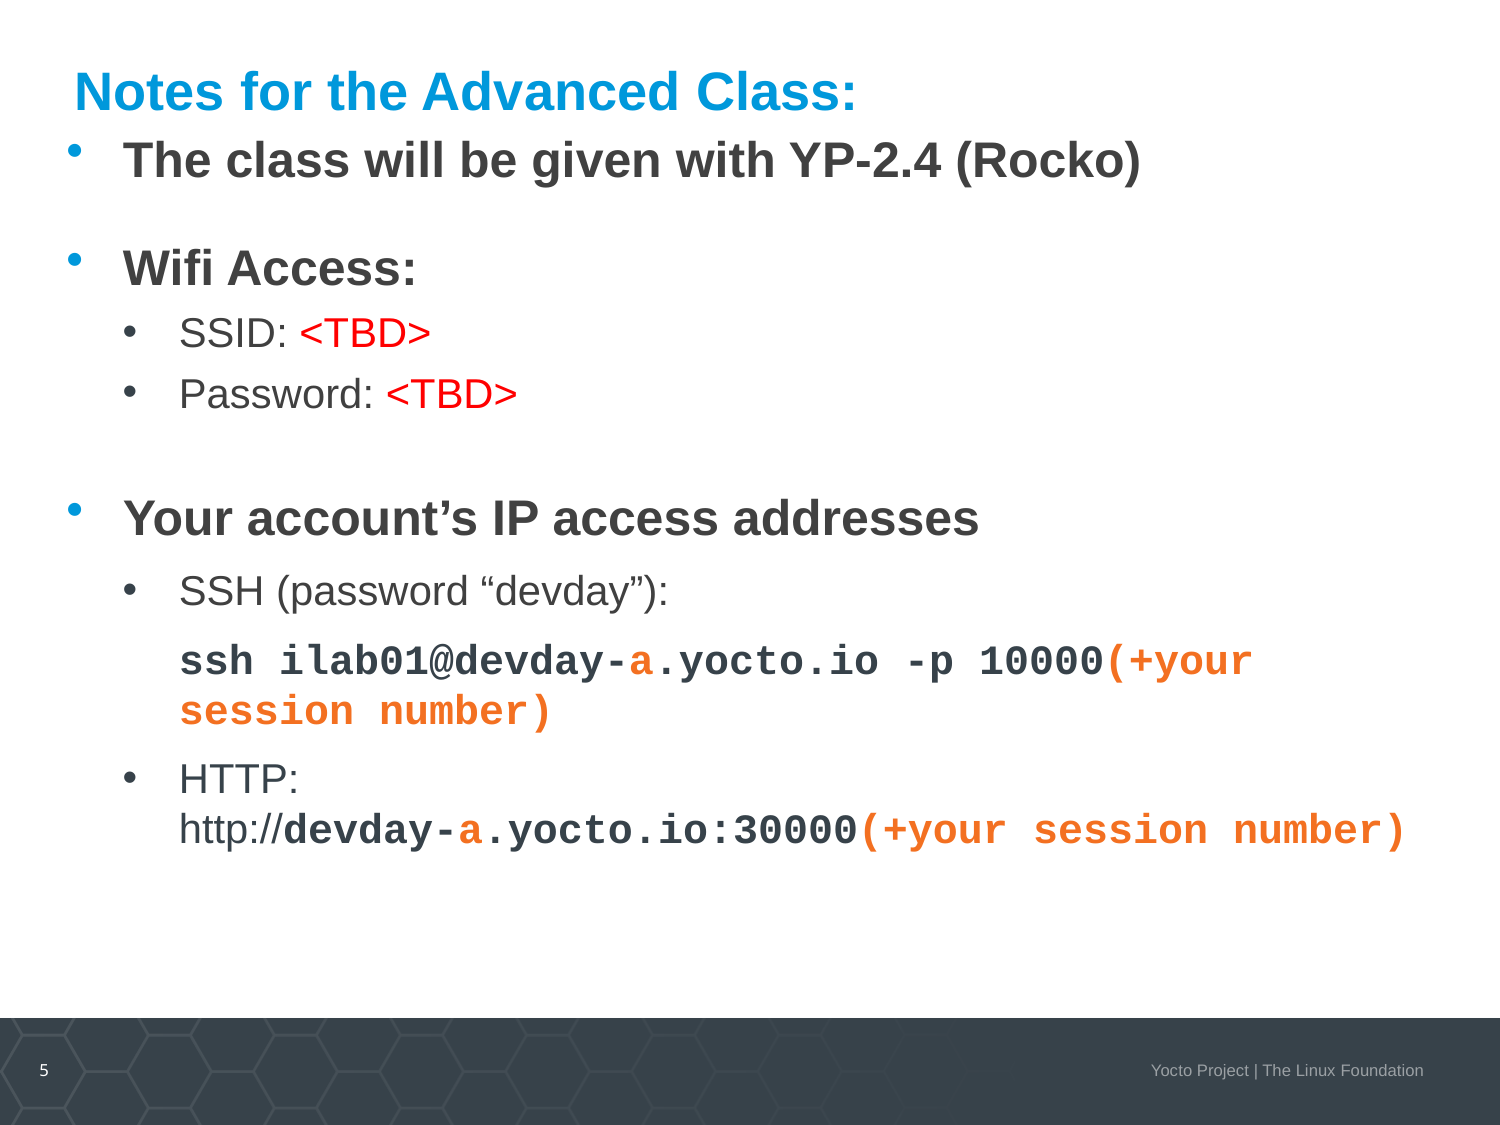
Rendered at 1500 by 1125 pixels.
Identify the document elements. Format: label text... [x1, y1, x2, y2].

title Notes for the Advanced Class: [74, 67, 1425, 213]
picture [0, 0, 1500, 1125]
list The class will be given with YP-2.4 (Rocko) Wifi Access: SSID: <TBD> Password: <TBD> Your account’s IP access addresses SSH (password “devday”): ssh ilab01@devday-a.yocto.io -p 10000(+your session number) HTTP: http://devday-a.yocto.io:30000(+your session number) [66, 126, 1418, 958]
